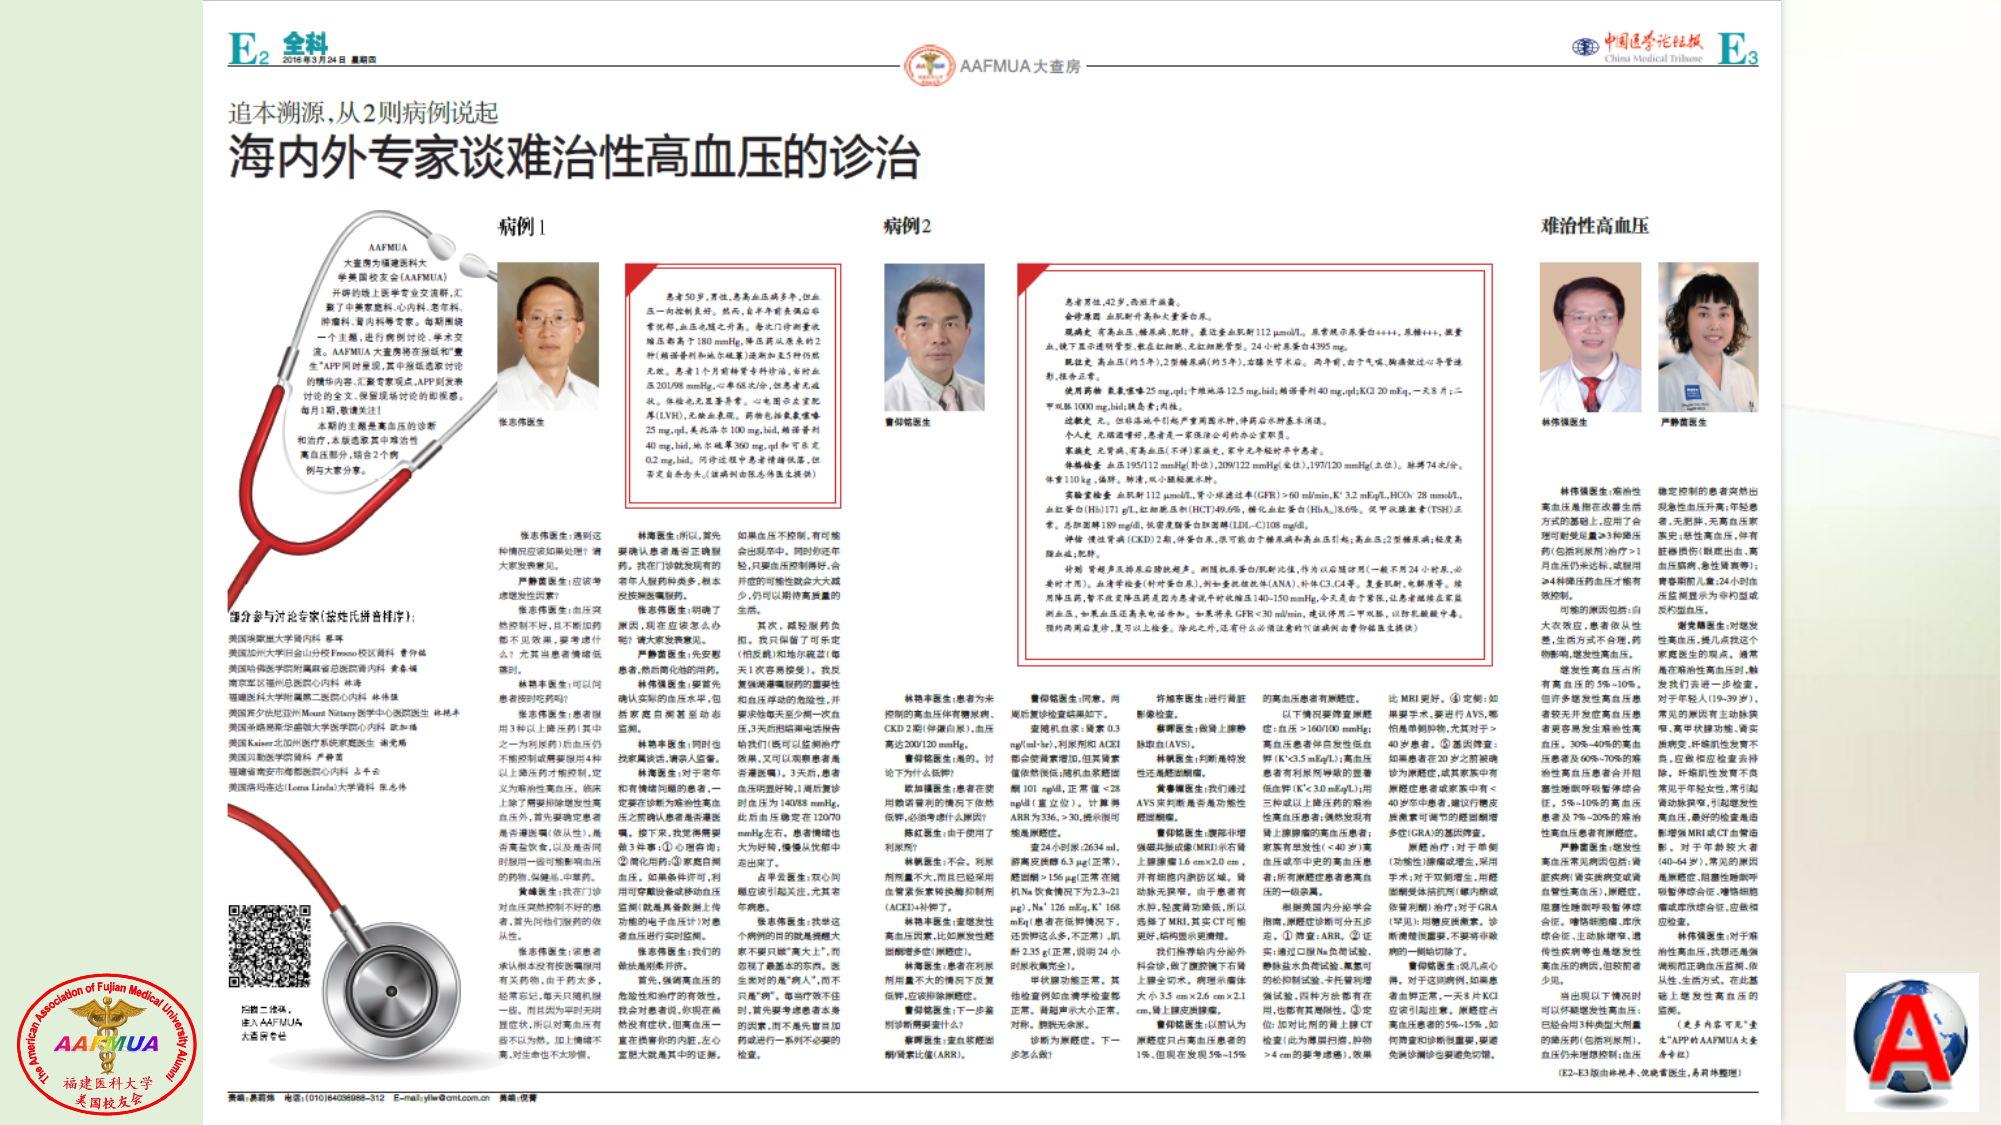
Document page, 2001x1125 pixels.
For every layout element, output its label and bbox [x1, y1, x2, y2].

picture [14, 970, 199, 1118]
text_box [0, 0, 197, 1125]
picture [203, 0, 2001, 1125]
